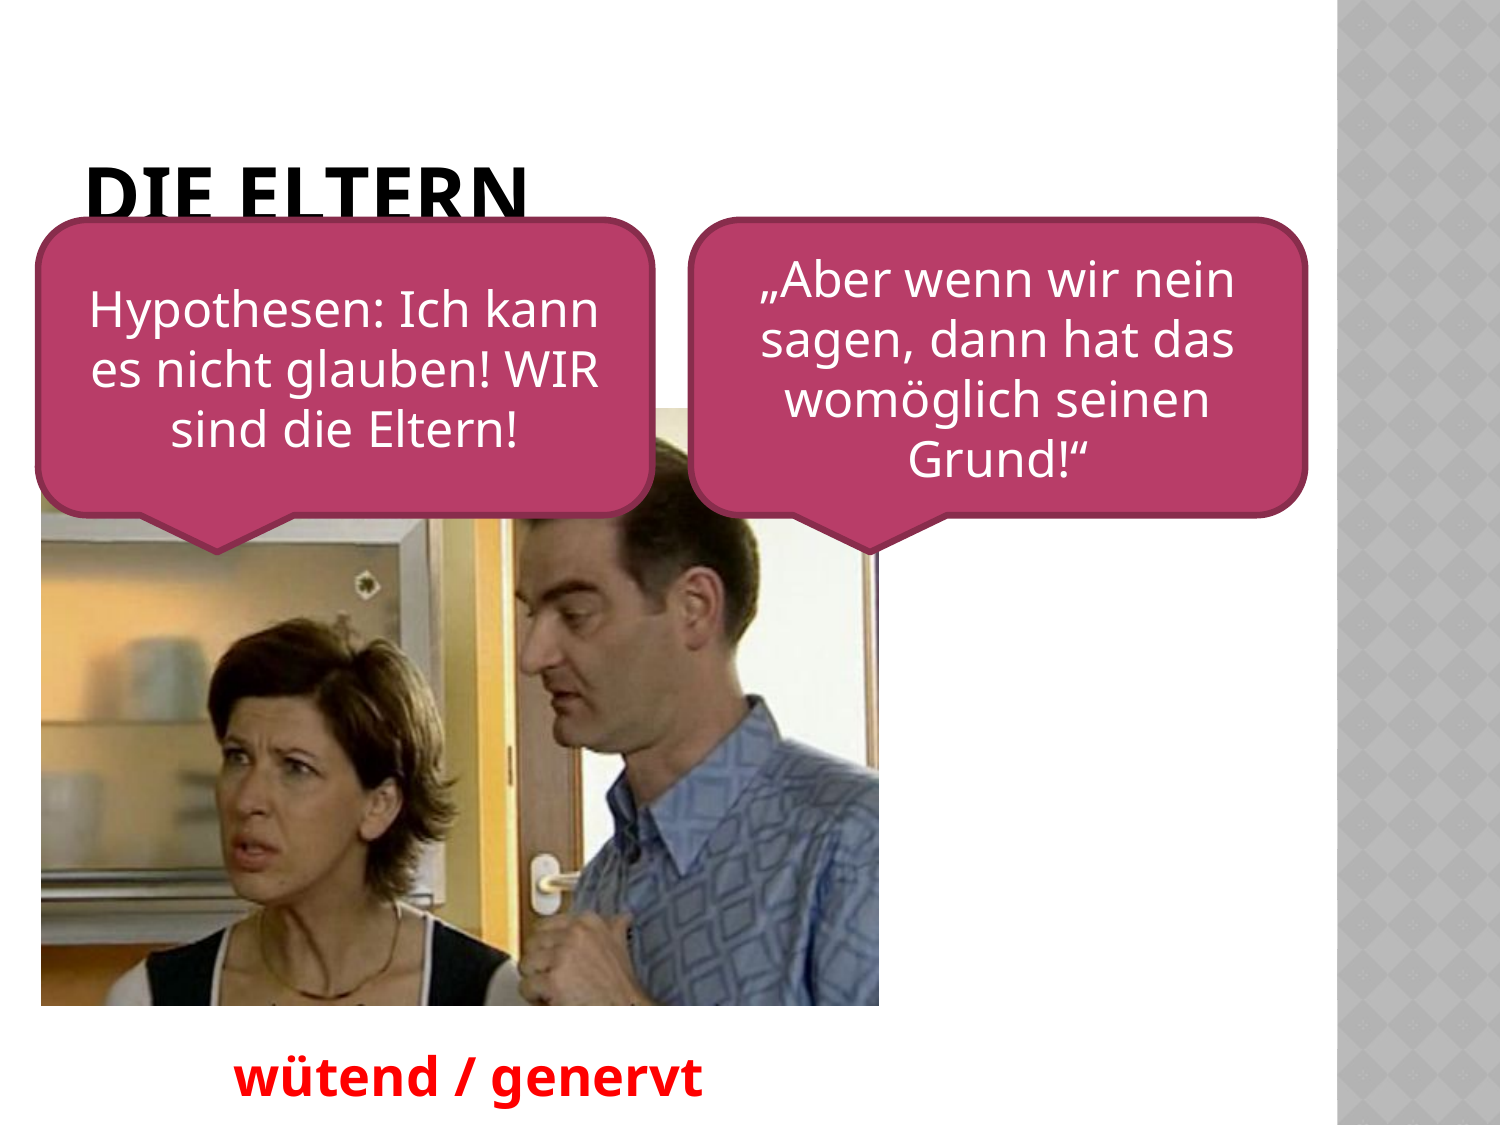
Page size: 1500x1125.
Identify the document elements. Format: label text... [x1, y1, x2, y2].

list wütend / genervt [218, 1034, 787, 1125]
text_box „Aber wenn wir nein sagen, dann hat das womöglich seinen Grund!“ [687, 216, 1309, 549]
text_box Hypothesen: Ich kann es nicht glauben! WIR sind die Eltern! [34, 216, 656, 413]
picture [40, 408, 880, 1007]
title Die Eltern [75, 52, 1263, 240]
